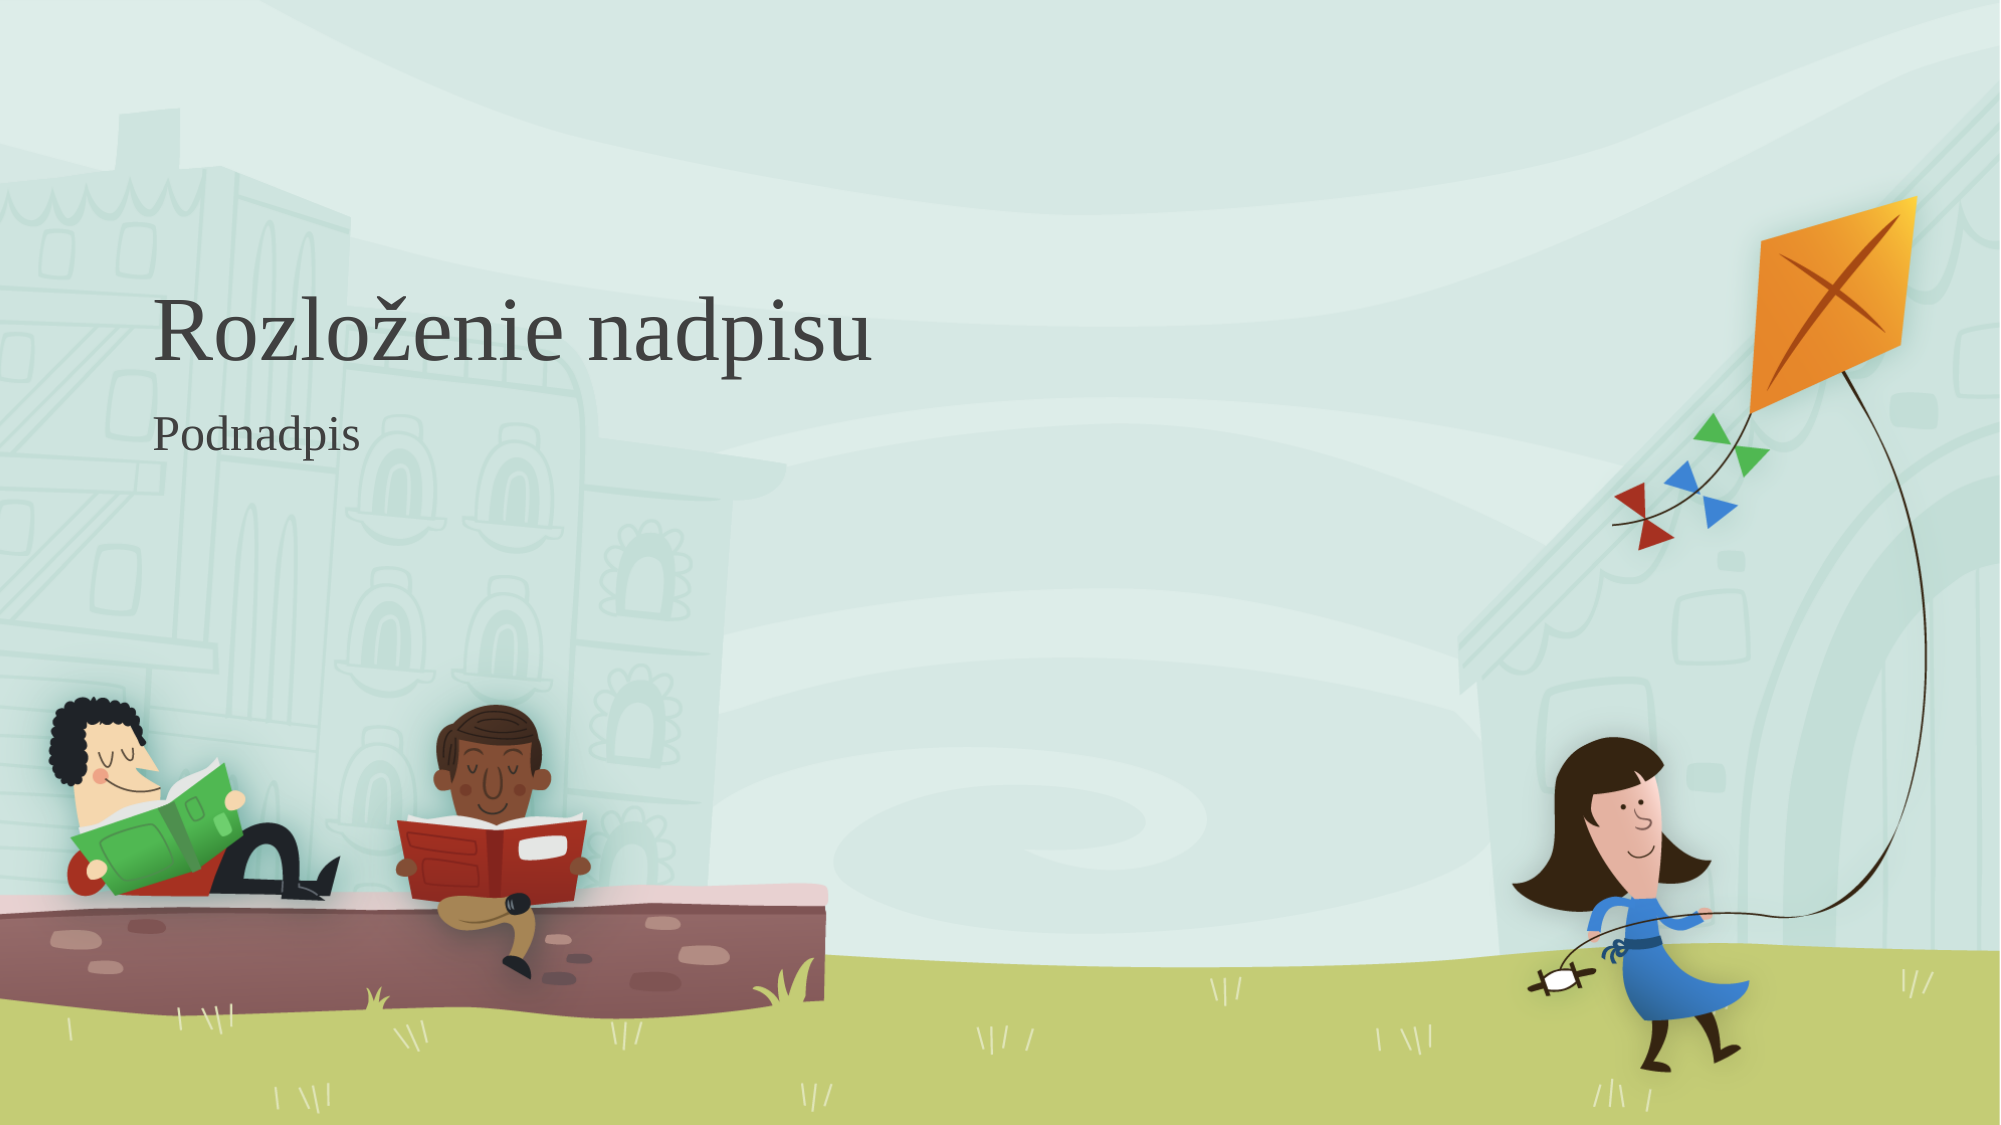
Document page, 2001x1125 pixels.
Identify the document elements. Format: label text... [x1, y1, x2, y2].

subtitle Podnadpis [137, 399, 1300, 550]
title Rozloženie nadpisu [137, 87, 1525, 388]
picture [0, 0, 2000, 1125]
